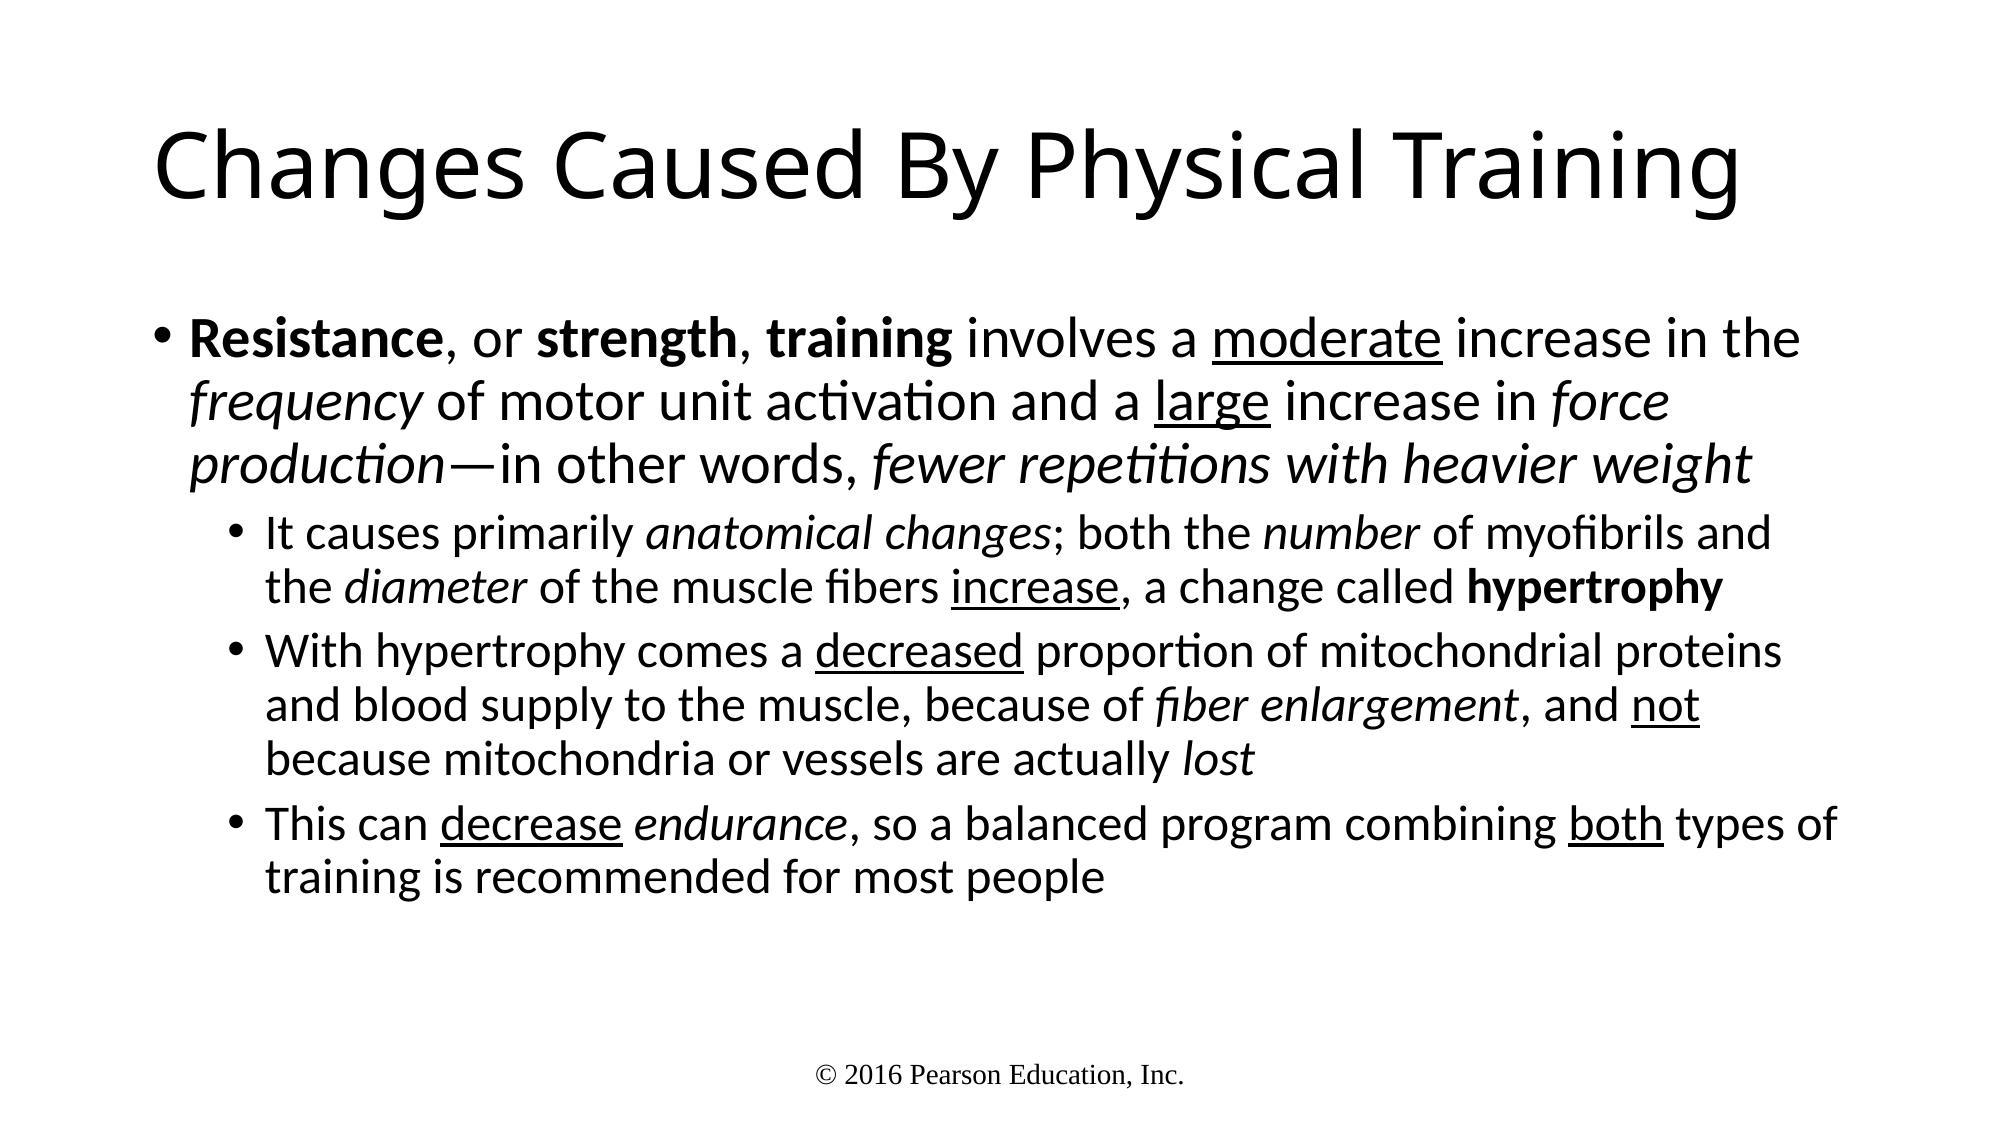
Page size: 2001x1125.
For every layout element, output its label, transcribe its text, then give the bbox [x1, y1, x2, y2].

list Resistance, or strength, training involves a moderate increase in the frequency of motor unit activation and a large increase in force production—in other words, fewer repetitions with heavier weight It causes primarily anatomical changes; both the number of myofibrils and the diameter of the muscle fibers increase, a change called hypertrophy With hypertrophy comes a decreased proportion of mitochondrial proteins and blood supply to the muscle, because of fiber enlargement, and not because mitochondria or vessels are actually lost This can decrease endurance, so a balanced program combining both types of training is recommended for most people [137, 299, 1863, 1014]
footer © 2016 Pearson Education, Inc. [662, 1042, 1338, 1103]
title Changes Caused By Physical Training [137, 59, 1863, 278]
